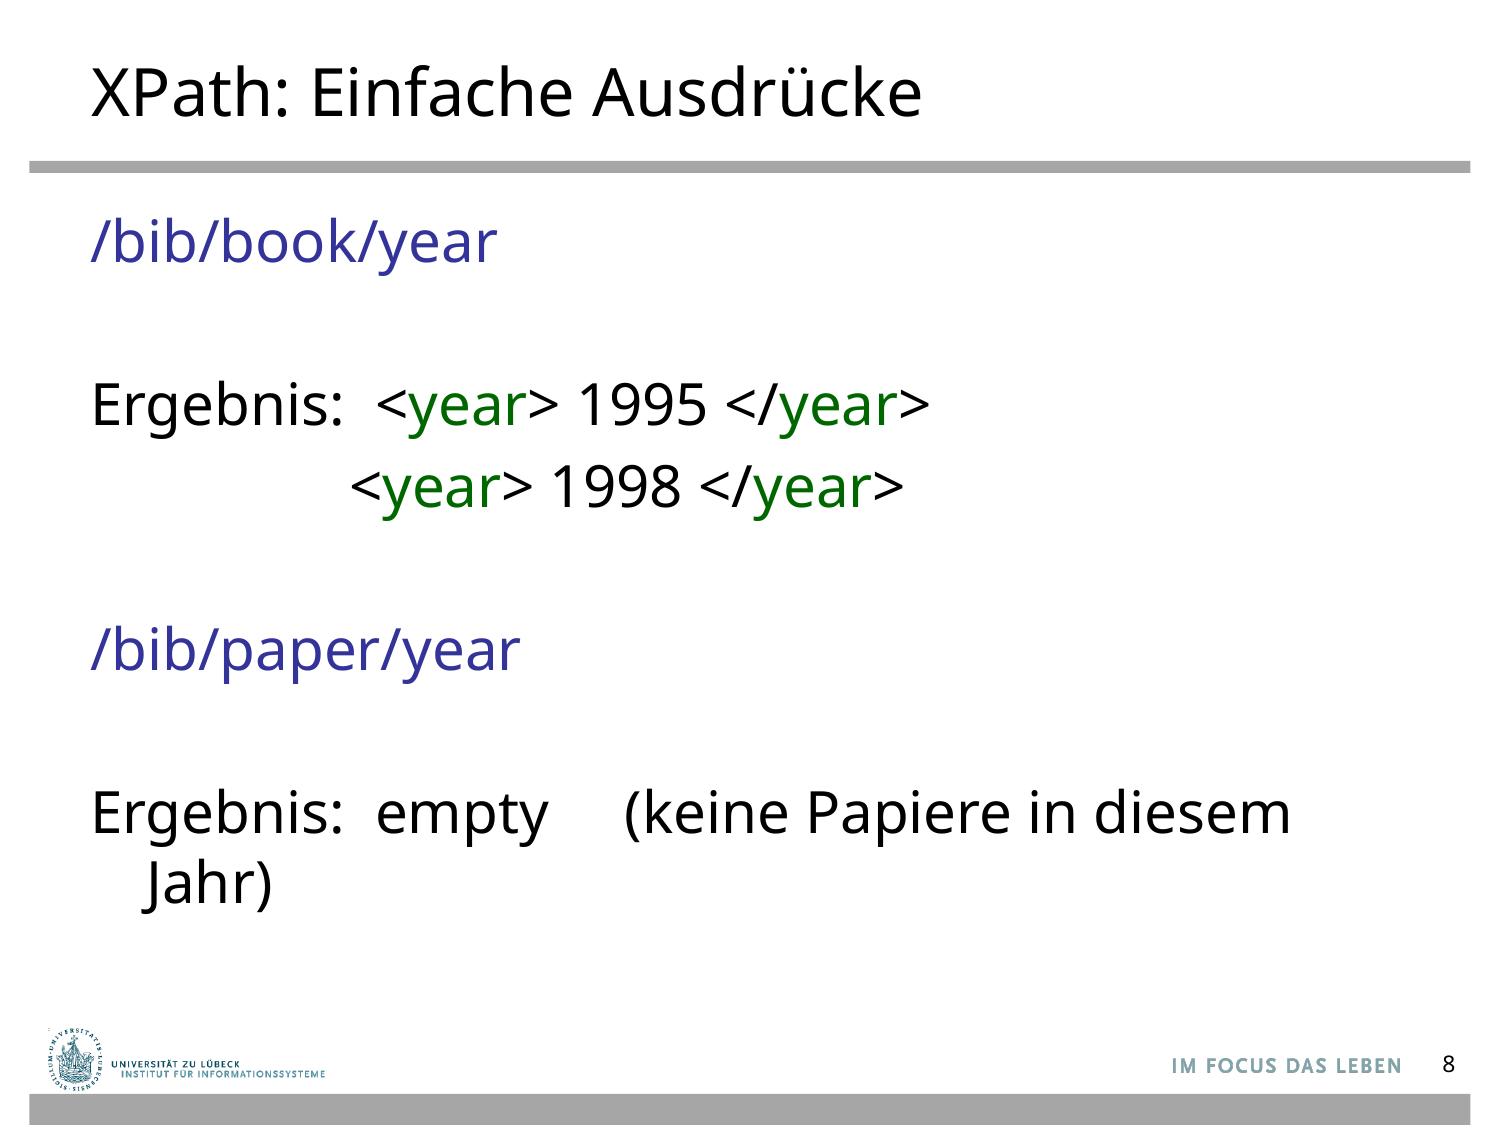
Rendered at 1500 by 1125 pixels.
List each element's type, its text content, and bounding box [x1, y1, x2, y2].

picture [1173, 1058, 1305, 1073]
slide_number 8 [1305, 1050, 1471, 1083]
title XPath: Einfache Ausdrücke [76, 42, 1427, 126]
list /bib/book/year Ergebnis: <year> 1995 </year> <year> 1998 </year> /bib/paper/year Ergebnis: empty (keine Papiere in diesem Jahr) [75, 196, 1425, 1012]
